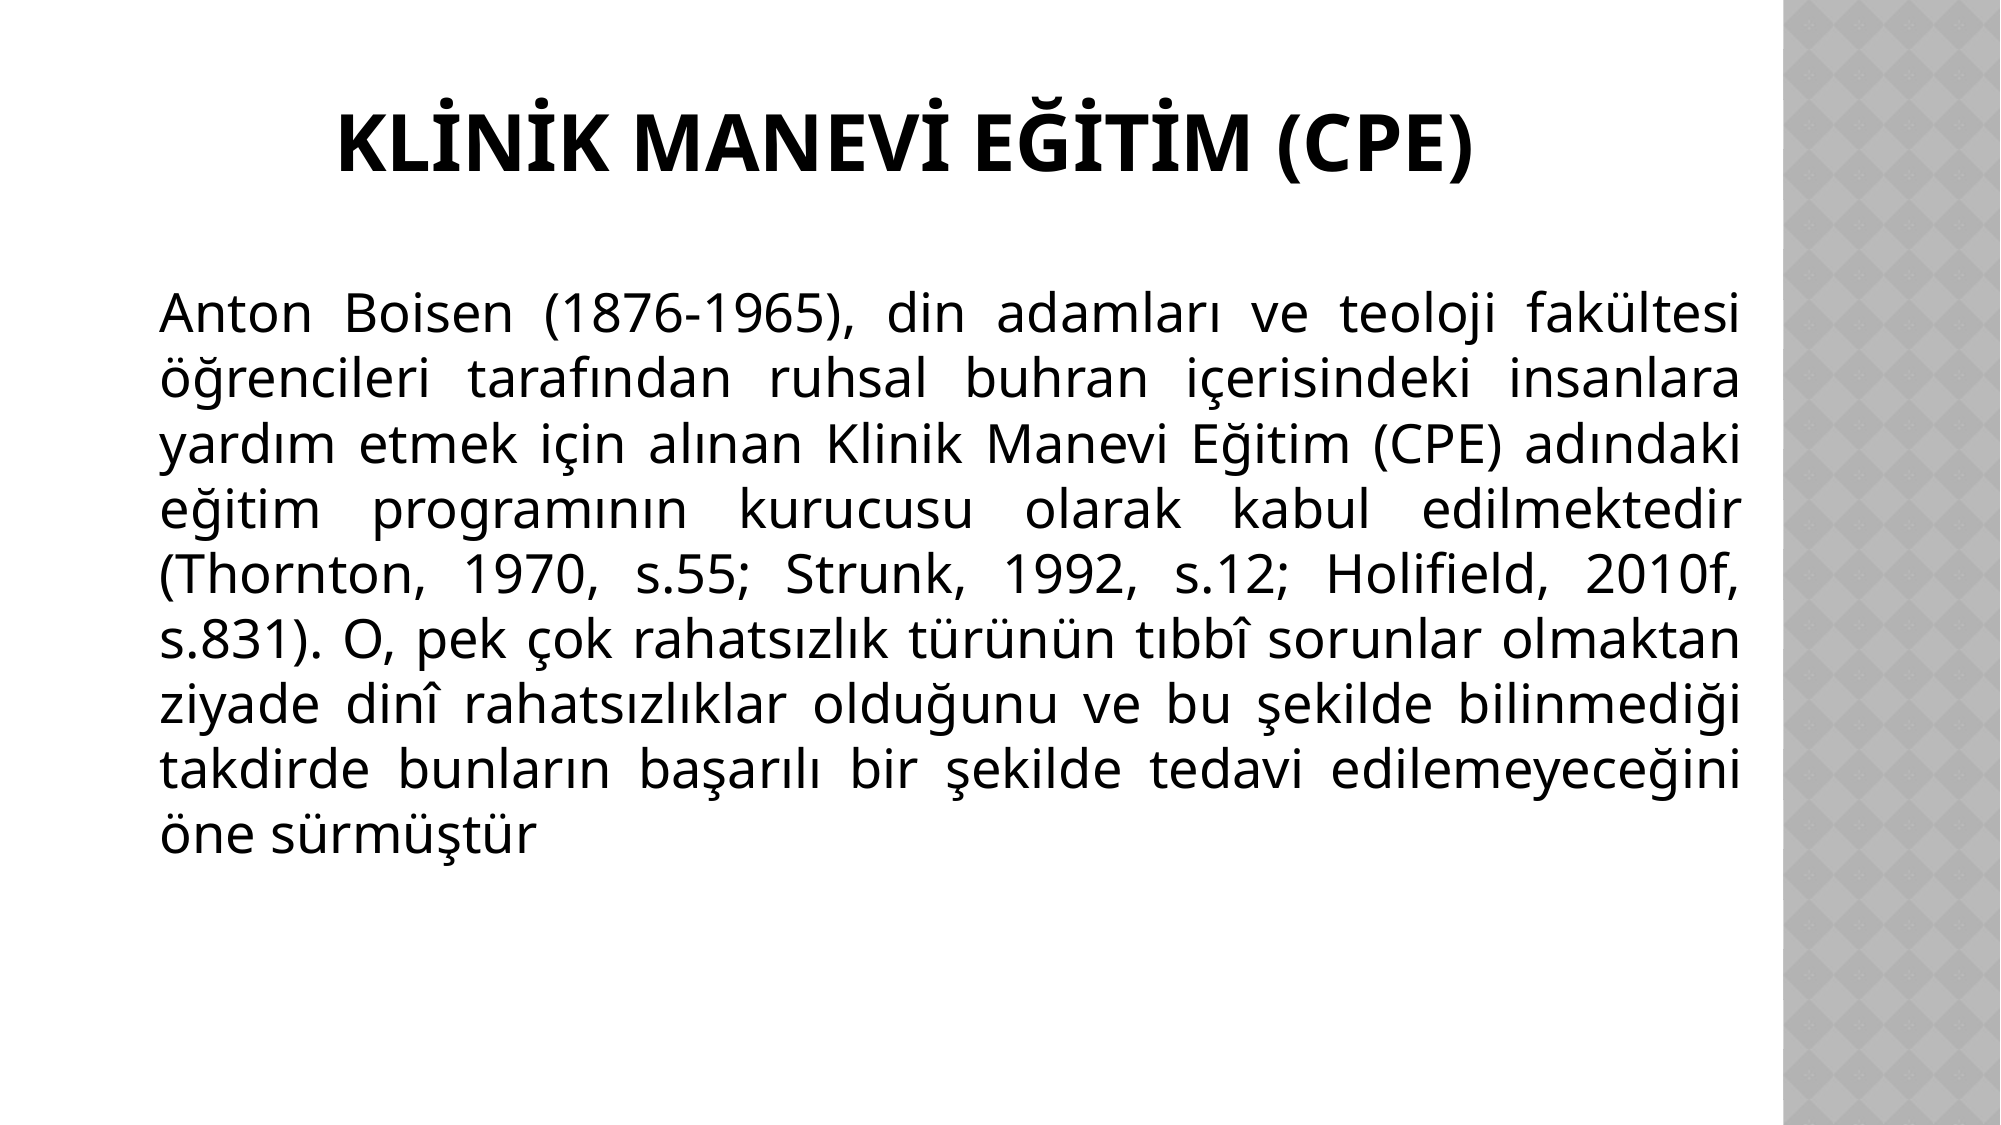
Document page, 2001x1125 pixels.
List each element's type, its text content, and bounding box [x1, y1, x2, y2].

list Anton Boisen (1876-1965), din adamları ve teoloji fakültesi öğrencileri tarafından ruhsal buhran içerisindeki insanlara yardım etmek için alınan Klinik Manevi Eğitim (CPE) adındaki eğitim programının kurucusu olarak kabul edilmektedir (Thornton, 1970, s.55; Strunk, 1992, s.12; Holifield, 2010f, s.831). O, pek çok rahatsızlık türünün tıbbî sorunlar olmaktan ziyade dinî rahatsızlıklar olduğunu ve bu şekilde bilinmediği takdirde bunların başarılı bir şekilde tedavi edilemeyeceğini öne sürmüştür [99, 271, 1759, 1125]
title KLİNİK MANEVİ EĞİTİM (CPE) [326, 52, 1684, 187]
